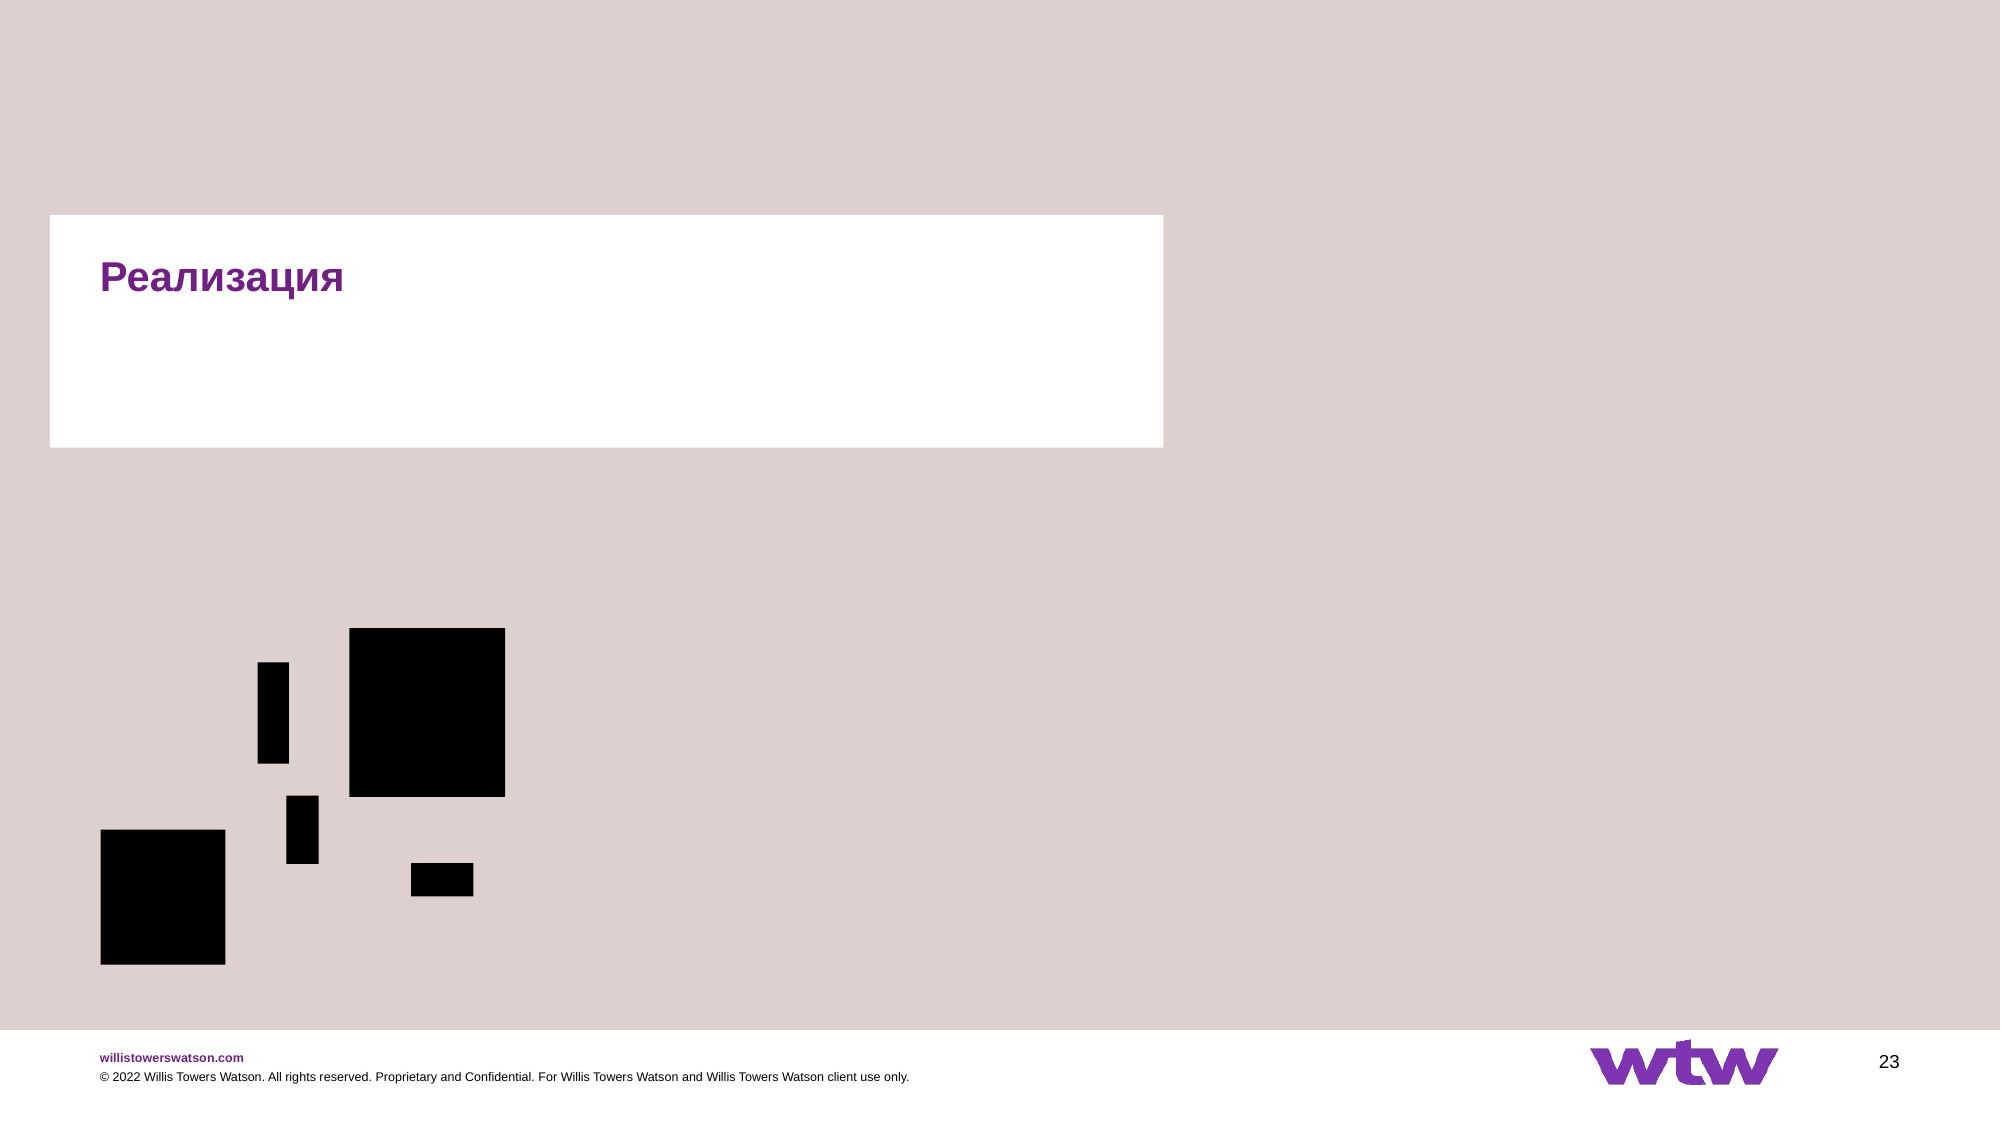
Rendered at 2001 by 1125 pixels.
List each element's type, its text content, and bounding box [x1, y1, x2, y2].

title Реализация [99, 249, 1114, 313]
slide_number 23 [1816, 1050, 1900, 1073]
footer © 2022 Willis Towers Watson. All rights reserved. Proprietary and Confidential. For Willis Towers Watson and Willis Towers Watson client use only. [99, 1068, 1255, 1084]
picture [1578, 1030, 1790, 1094]
